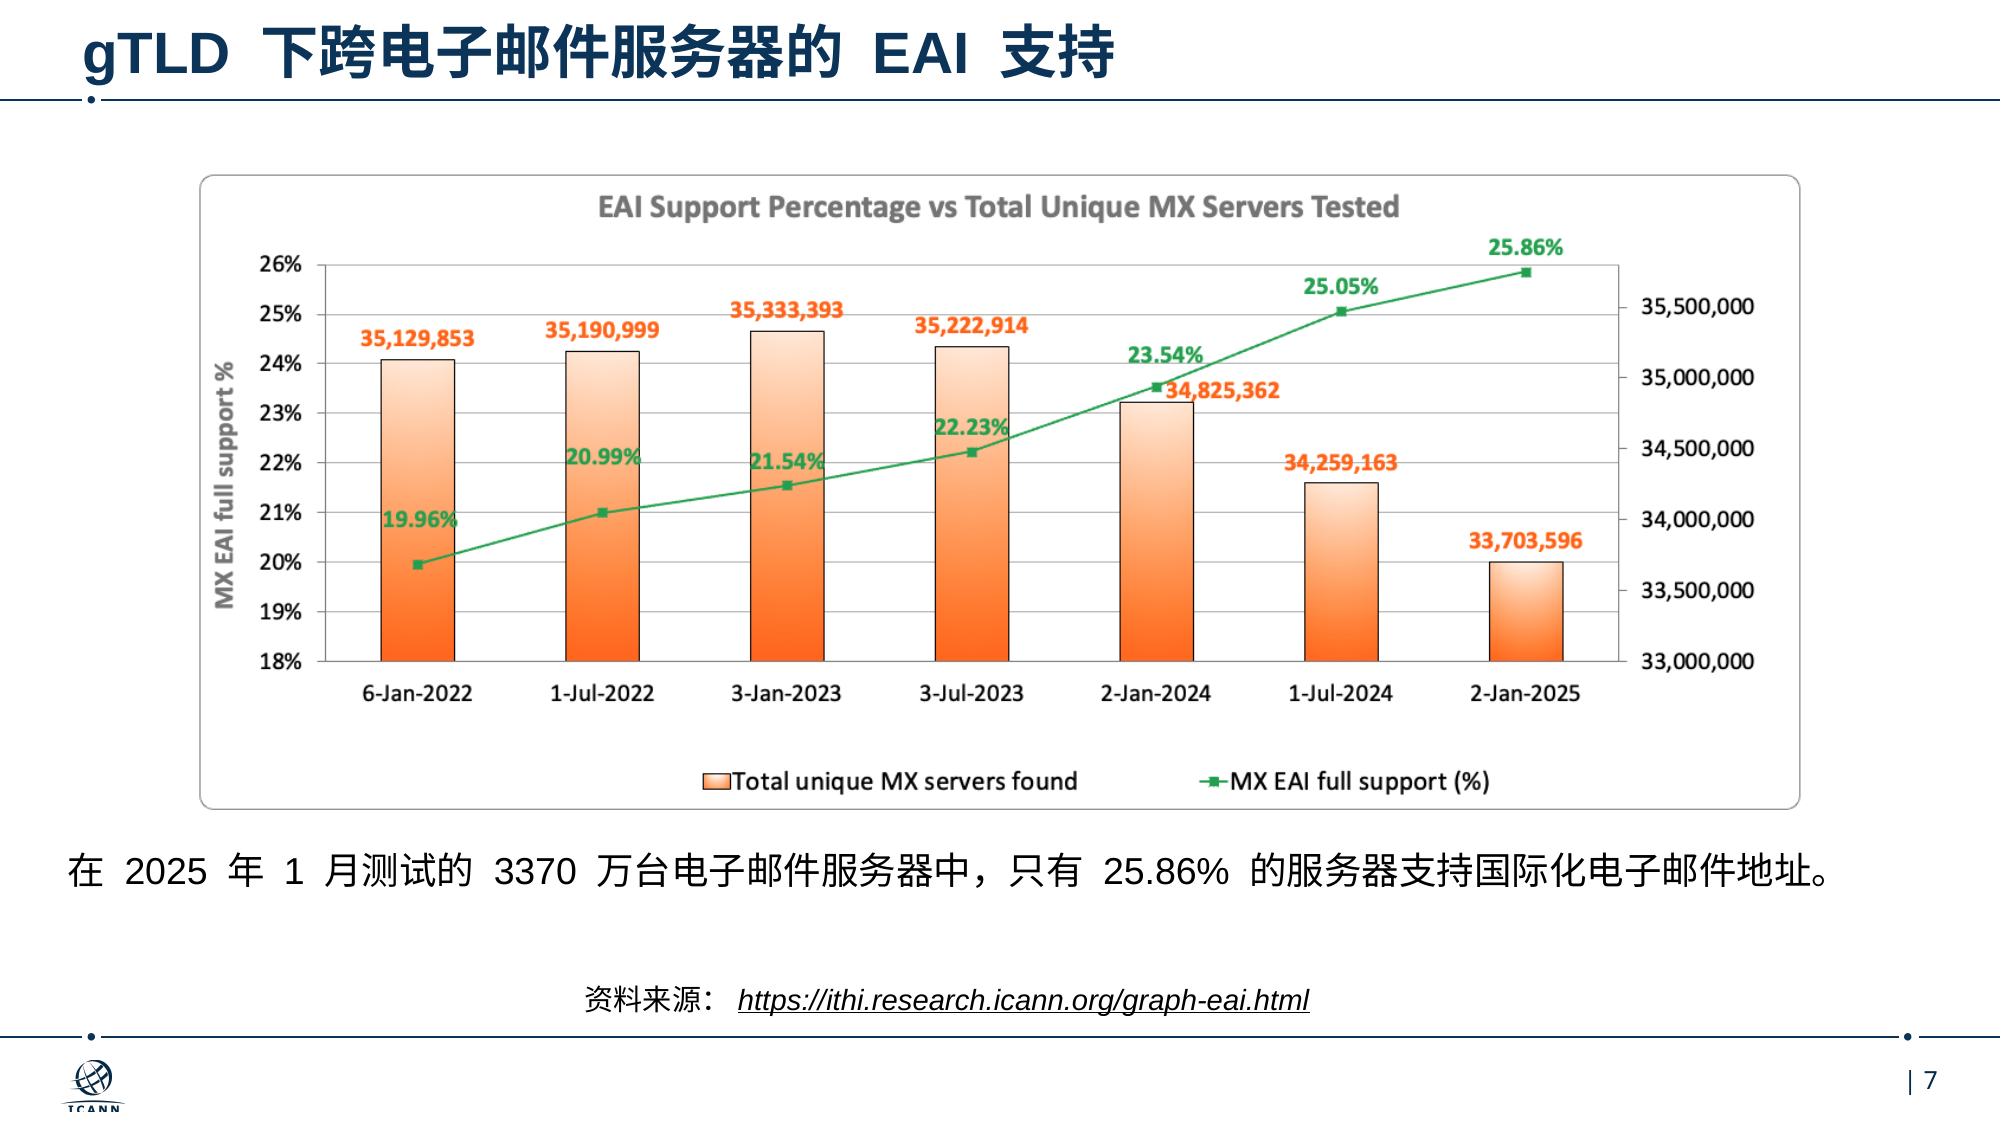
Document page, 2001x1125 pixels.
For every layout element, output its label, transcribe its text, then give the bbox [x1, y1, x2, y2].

picture [190, 164, 1810, 823]
picture [60, 1060, 125, 1112]
text_box 资料来源：https://ithi.research.icann.org/graph-eai.html [569, 973, 1347, 1024]
title gTLD 下跨电子邮件服务器的 EAI 支持 [82, 7, 1835, 82]
text_box 在 2025 年 1 月测试的 3370 万台电子邮件服务器中，只有 25.86% 的服务器支持国际化电子邮件地址。 [52, 839, 1941, 974]
